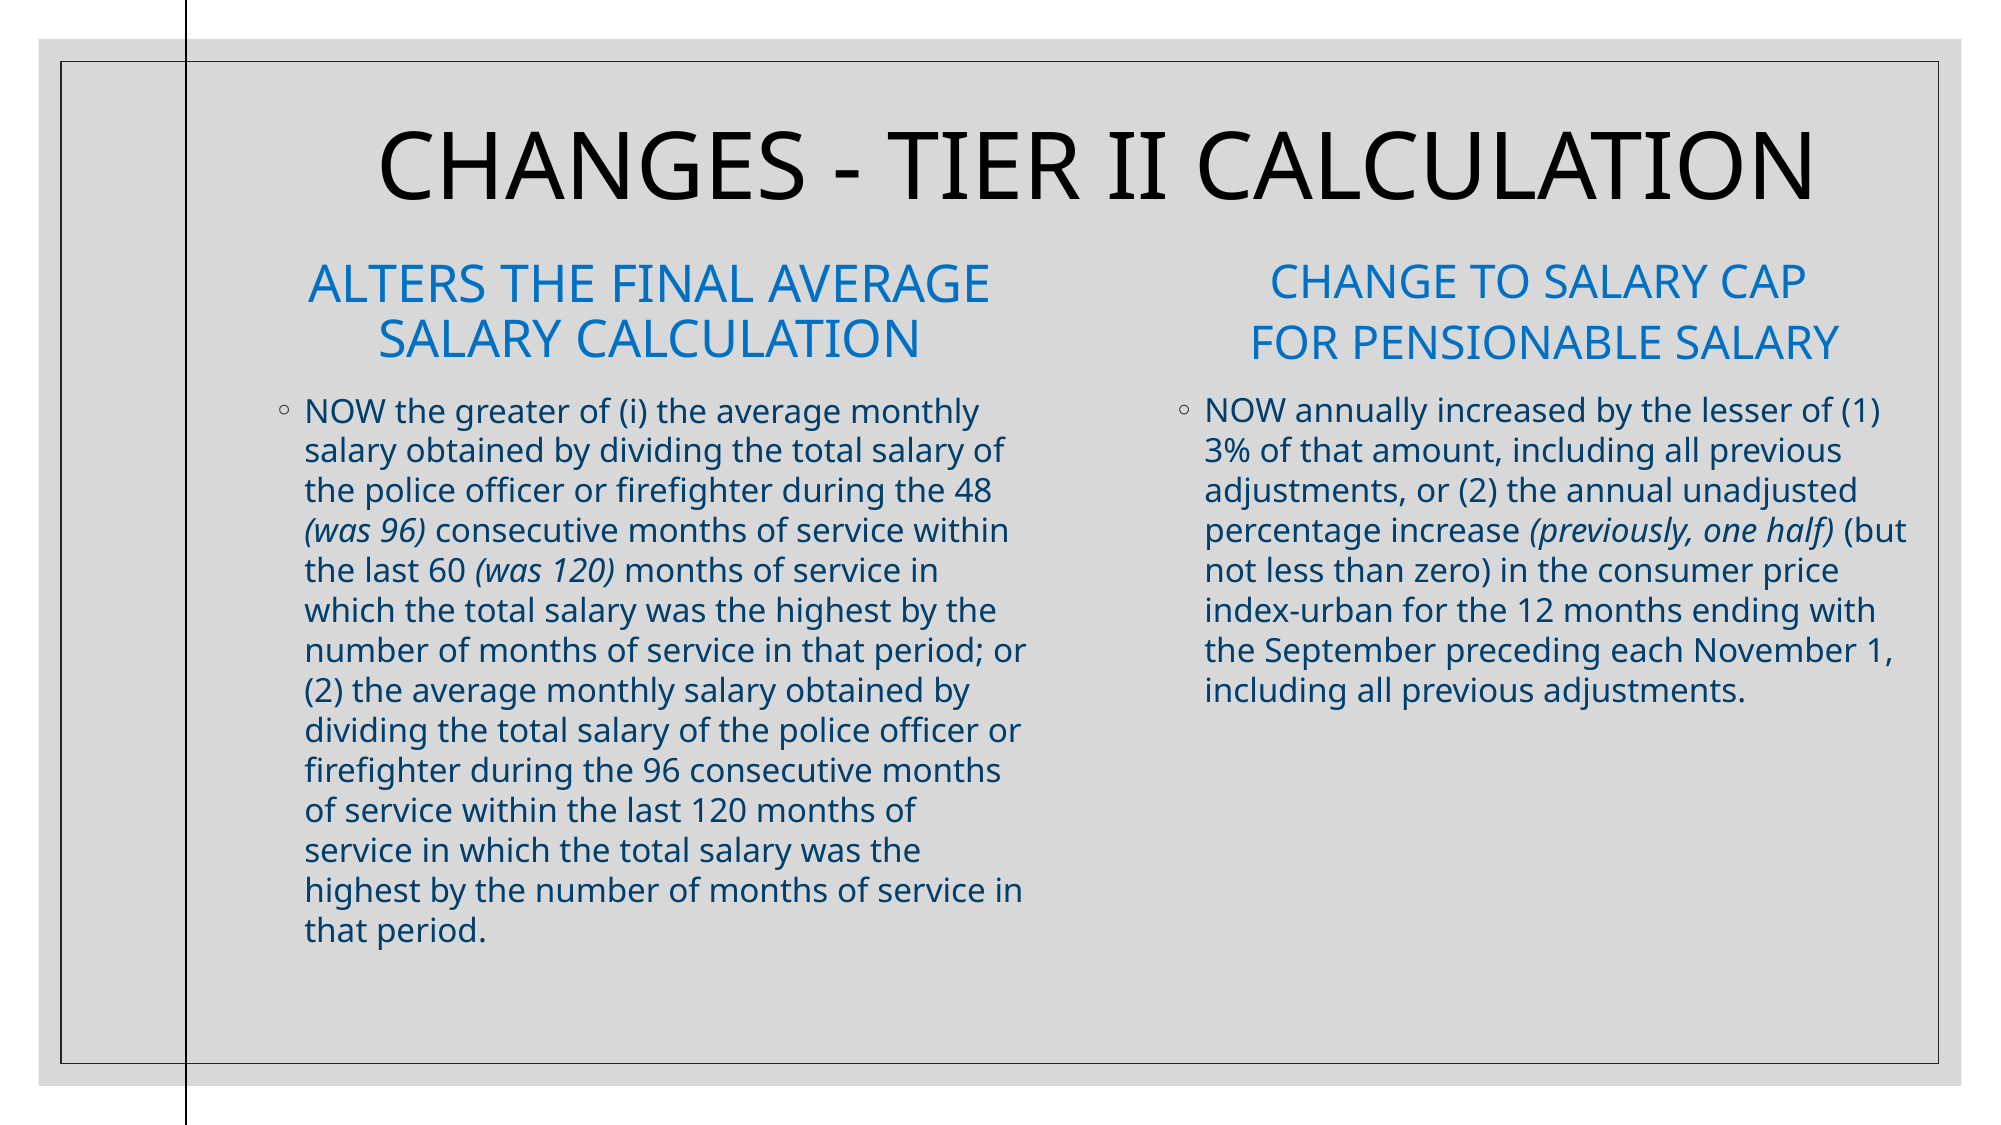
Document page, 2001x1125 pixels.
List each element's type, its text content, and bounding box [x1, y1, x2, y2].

title Changes - tier ii CALCULATION [266, 55, 1930, 221]
list ALTERS THE FINAL AVERAGE SALARY CALCULATION [266, 240, 1034, 377]
list NOW the greater of (i) the average monthly salary obtained by dividing the total salary of the police officer or firefighter during the 48 (was 96) consecutive months of service within the last 60 (was 120) months of service in which the total salary was the highest by the number of months of service in that period; or (2) the average monthly salary obtained by dividing the total salary of the police officer or firefighter during the 96 consecutive months of service within the last 120 months of service in which the total salary was the highest by the number of months of service in that period. [266, 381, 1038, 1035]
text_box NOW annually increased by the lesser of (1) 3% of that amount, including all previous adjustments, or (2) the annual unadjusted percentage increase (previously, one half) (but not less than zero) in the consumer price index-urban for the 12 months ending with the September preceding each November 1, including all previous adjustments. [1166, 382, 1922, 1014]
list CHANGE TO SALARY CAP FOR PENSIONABLE SALARY [1158, 240, 1931, 377]
